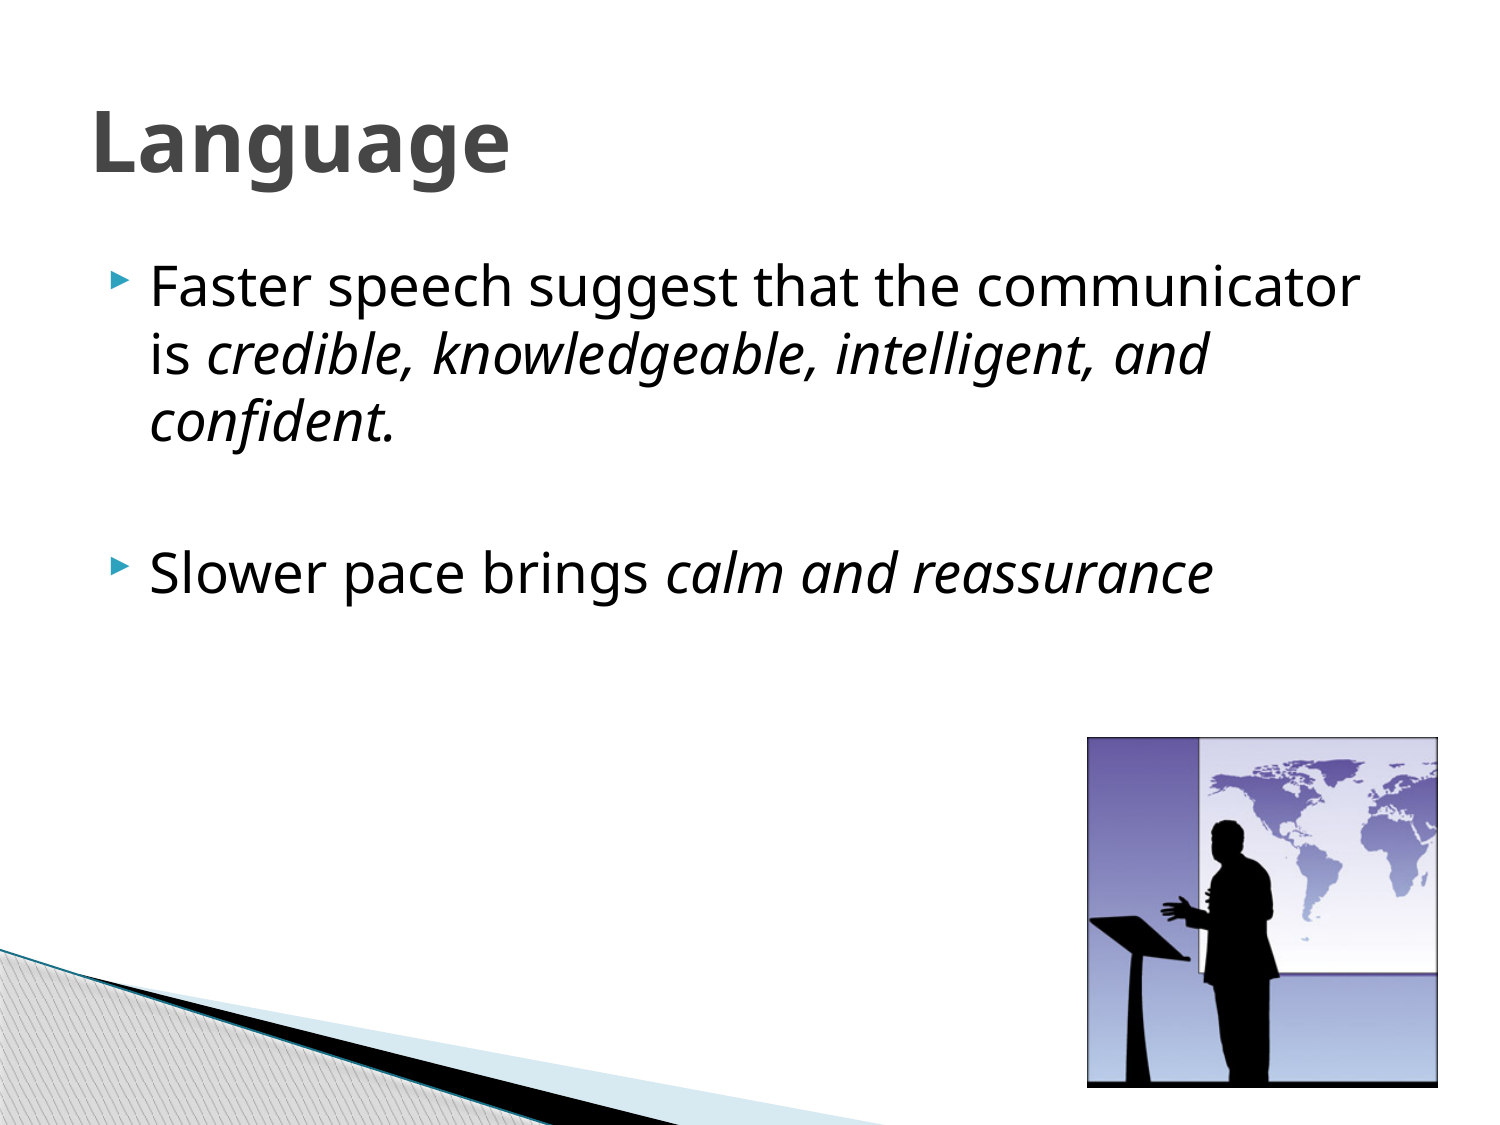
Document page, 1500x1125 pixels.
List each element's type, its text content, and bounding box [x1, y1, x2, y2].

picture [1087, 737, 1438, 1088]
list Faster speech suggest that the communicator is credible, knowledgeable, intelligent, and confident. Slower pace brings calm and reassurance [75, 243, 1425, 986]
title Language [75, 45, 1425, 233]
